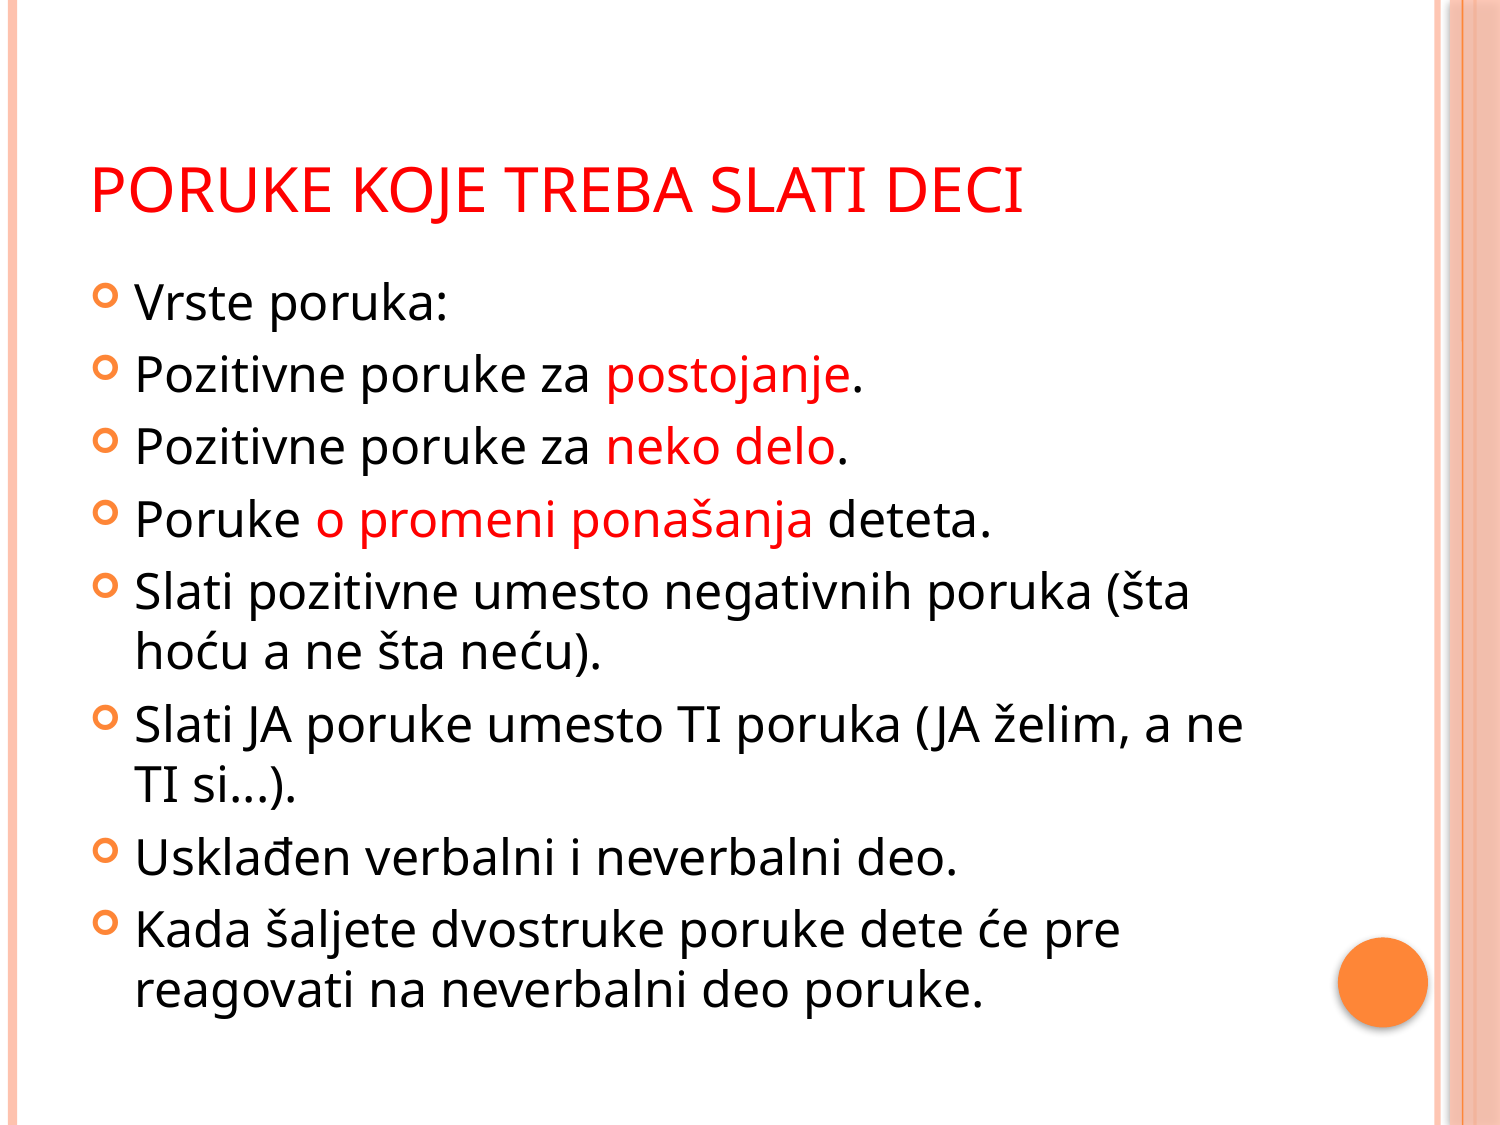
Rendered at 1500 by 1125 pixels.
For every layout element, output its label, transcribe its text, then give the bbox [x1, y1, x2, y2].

list Vrste poruka: Pozitivne poruke za postojanje. Pozitivne poruke za neko delo. Poruke o promeni ponašanja deteta. Slati pozitivne umesto negativnih poruka (šta hoću a ne šta neću). Slati JA poruke umesto TI poruka (JA želim, a ne TI si...). Usklađen verbalni i neverbalni deo. Kada šaljete dvostruke poruke dete će pre reagovati na neverbalni deo poruke. [75, 262, 1300, 1062]
title Poruke koje treba slati deci [75, 45, 1300, 233]
